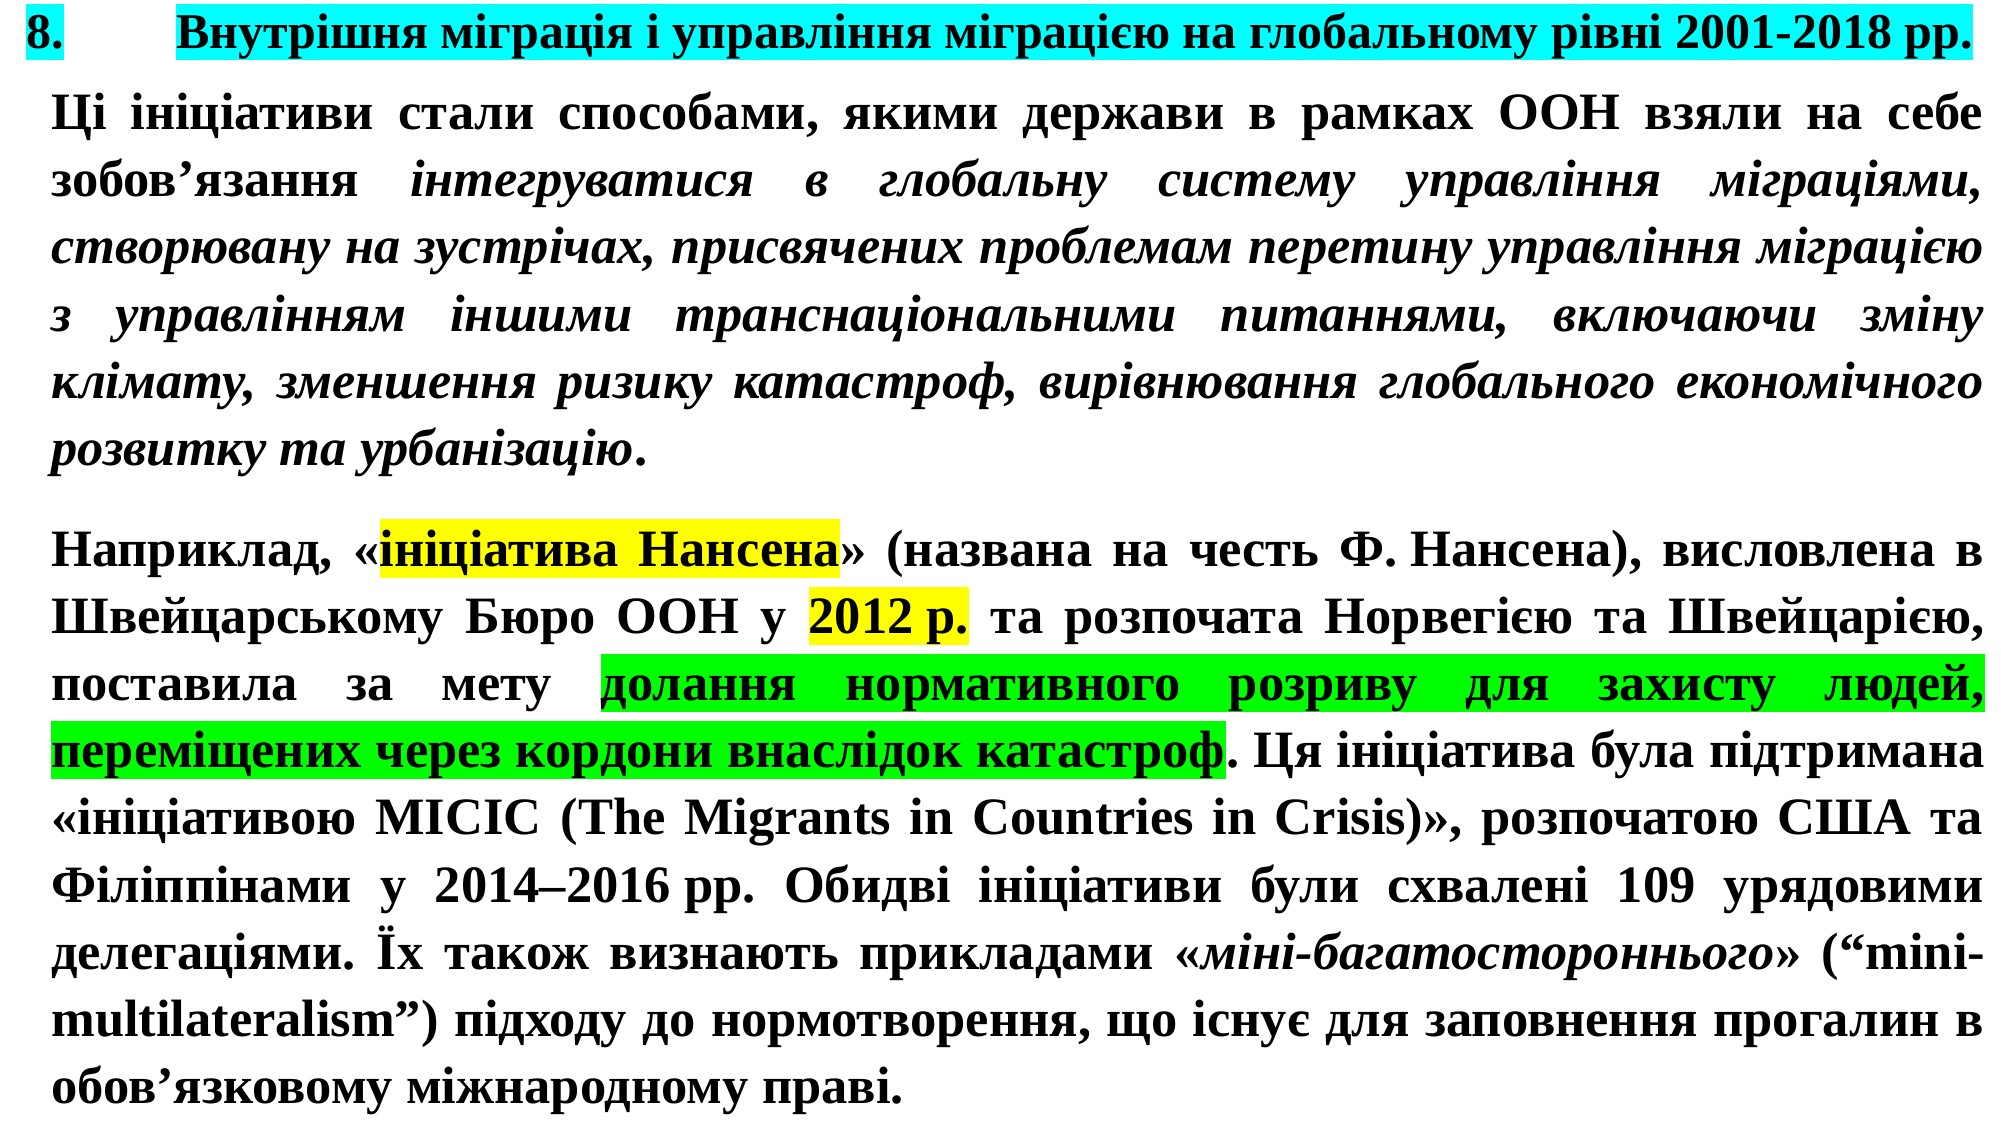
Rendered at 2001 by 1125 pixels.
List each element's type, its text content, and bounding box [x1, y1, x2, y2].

list Ці ініціативи стали способами, якими держави в рамках ООН взяли на себе зобов’язання інтегруватися в глобальну систему управління міграціями, створювану на зустрічах, присвячених проблемам перетину управління міграцією з управлінням іншими транснаціональними питаннями, включаючи зміну клімату, зменшення ризику катастроф, вирівнювання глобального економічного розвитку та урбанізацію. Наприклад, «ініціатива Нансена» (названа на честь Ф. Нансена), висловлена в Швейцарському Бюро ООН у 2012 р. та розпочата Норвегією та Швейцарією, поставила за мету долання нормативного розриву для захисту людей, переміщених через кордони внаслідок катастроф. Ця ініціатива була підтримана «ініціативою MICIC (The Migrants in Countries in Crisis)», розпочатою США та Філіппінами у 2014–2016 рр. Обидві ініціативи були схвалені 109 урядовими делегаціями. Їх також визнають прикладами «міні-багатостороннього» (“mini-multilateralism”) підходу до нормотворення, що існує для заповнення прогалин в обов’язковому міжнародному праві. [0, 65, 2000, 1125]
title 8. Внутрішня міграція і управління міграцією на глобальному рівні 2001-2018 рр. [0, 0, 2000, 65]
